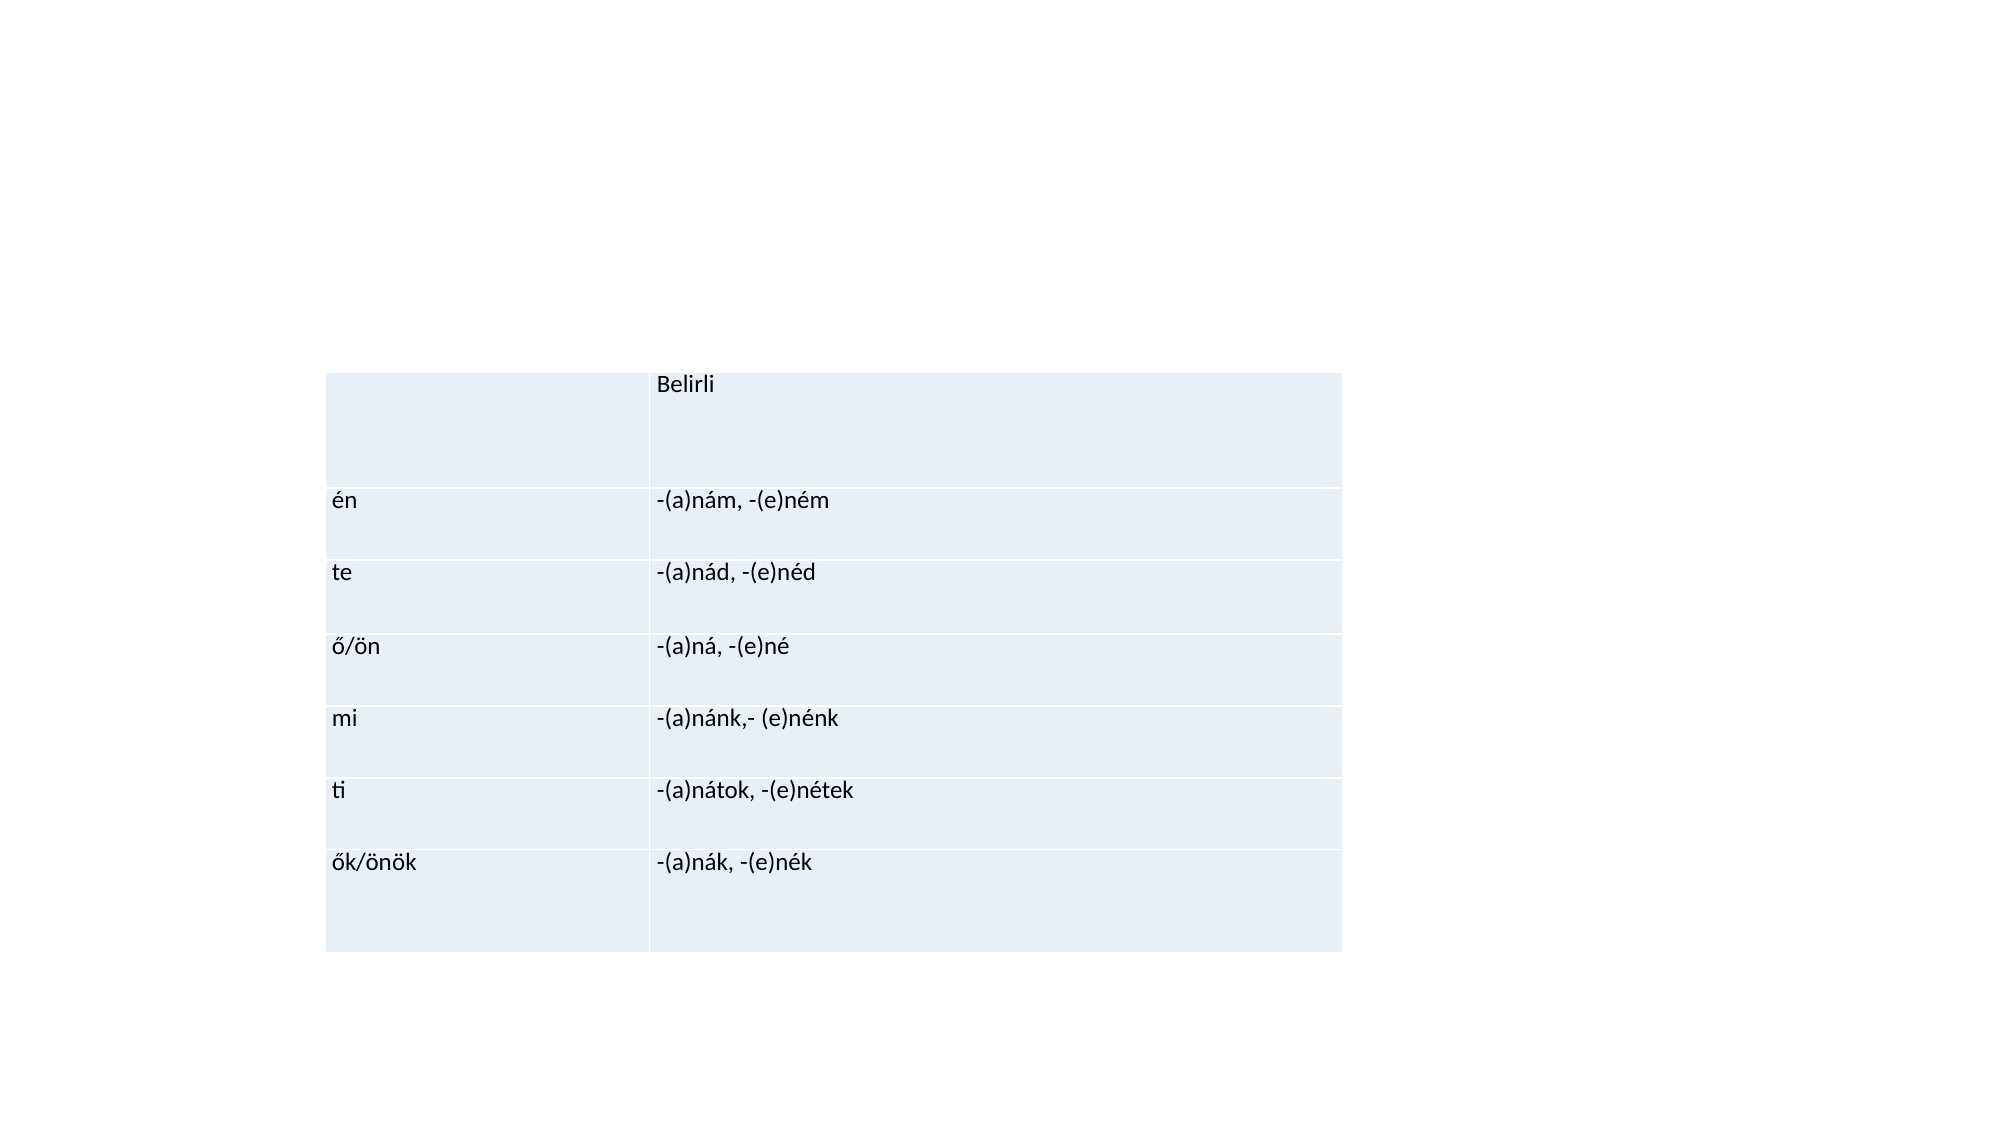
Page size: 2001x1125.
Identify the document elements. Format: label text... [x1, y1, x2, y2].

table_cell ő/ön [326, 635, 649, 705]
table_cell -(a)nám, -(e)ném [650, 489, 1342, 559]
table_header Belirli [650, 373, 1342, 487]
table_cell -(a)nánk,- (e)nénk [650, 707, 1342, 777]
table_cell -(a)nátok, -(e)nétek [650, 779, 1342, 849]
table_cell -(a)nák, -(e)nék [650, 850, 1342, 952]
table_cell ti [326, 779, 649, 849]
table_header [326, 373, 649, 487]
table_cell mi [326, 707, 649, 777]
table_cell én [326, 489, 649, 559]
table_cell -(a)ná, -(e)né [650, 635, 1342, 705]
table_cell ők/önök [326, 850, 649, 952]
table_cell te [326, 561, 649, 633]
table_cell -(a)nád, -(e)néd [650, 561, 1342, 633]
